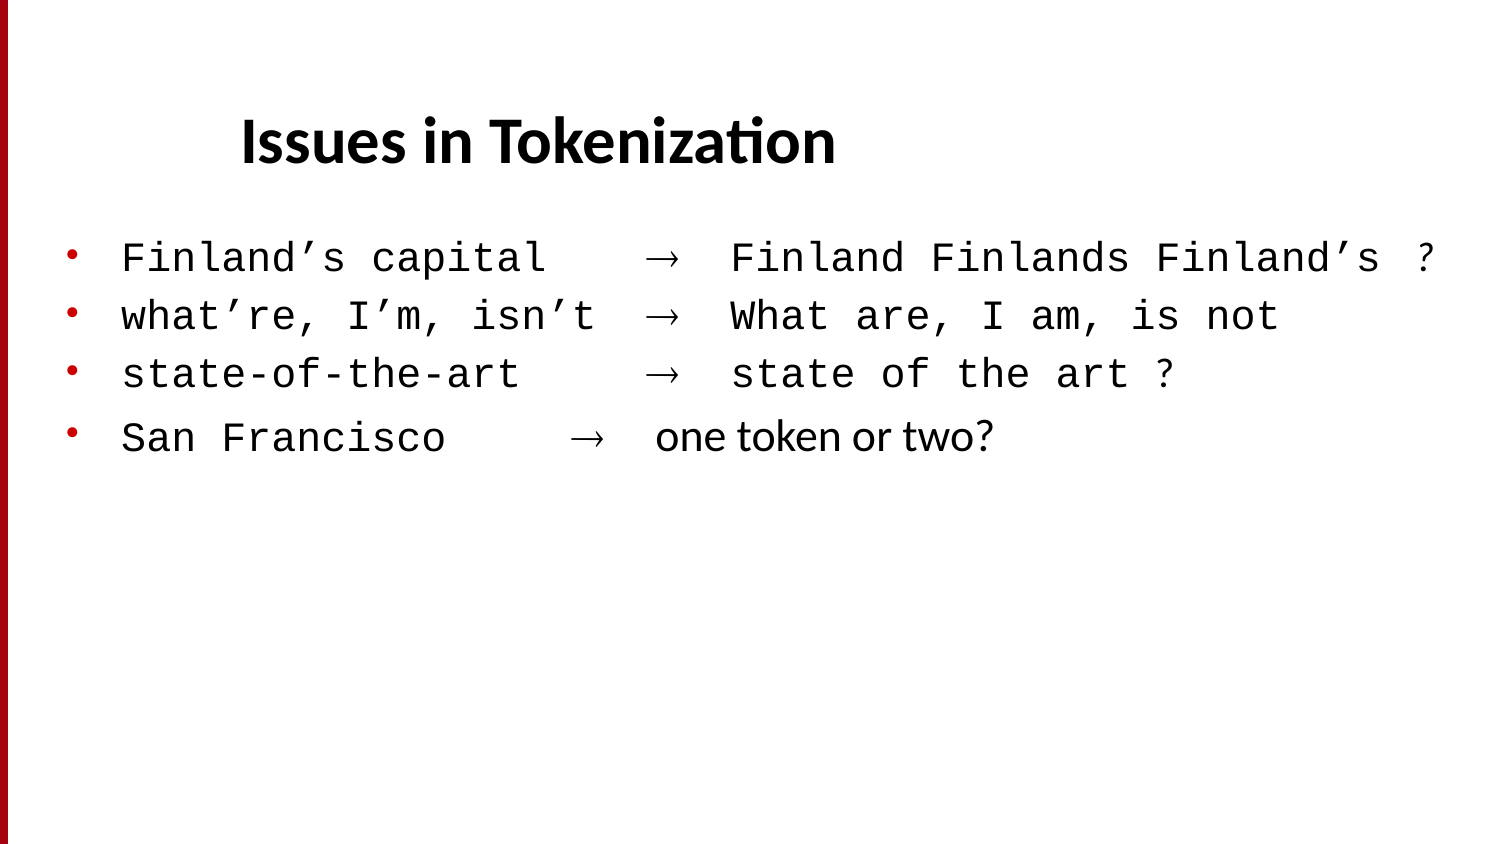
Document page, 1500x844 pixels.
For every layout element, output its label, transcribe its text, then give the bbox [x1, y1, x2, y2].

list Finland’s capital  Finland Finlands Finland’s ? what’re, I’m, isn’t  What are, I am, is not state-of-the-art  state of the art ? San Francisco  one token or two? [50, 221, 1500, 769]
title Issues in Tokenization [225, 62, 1450, 185]
